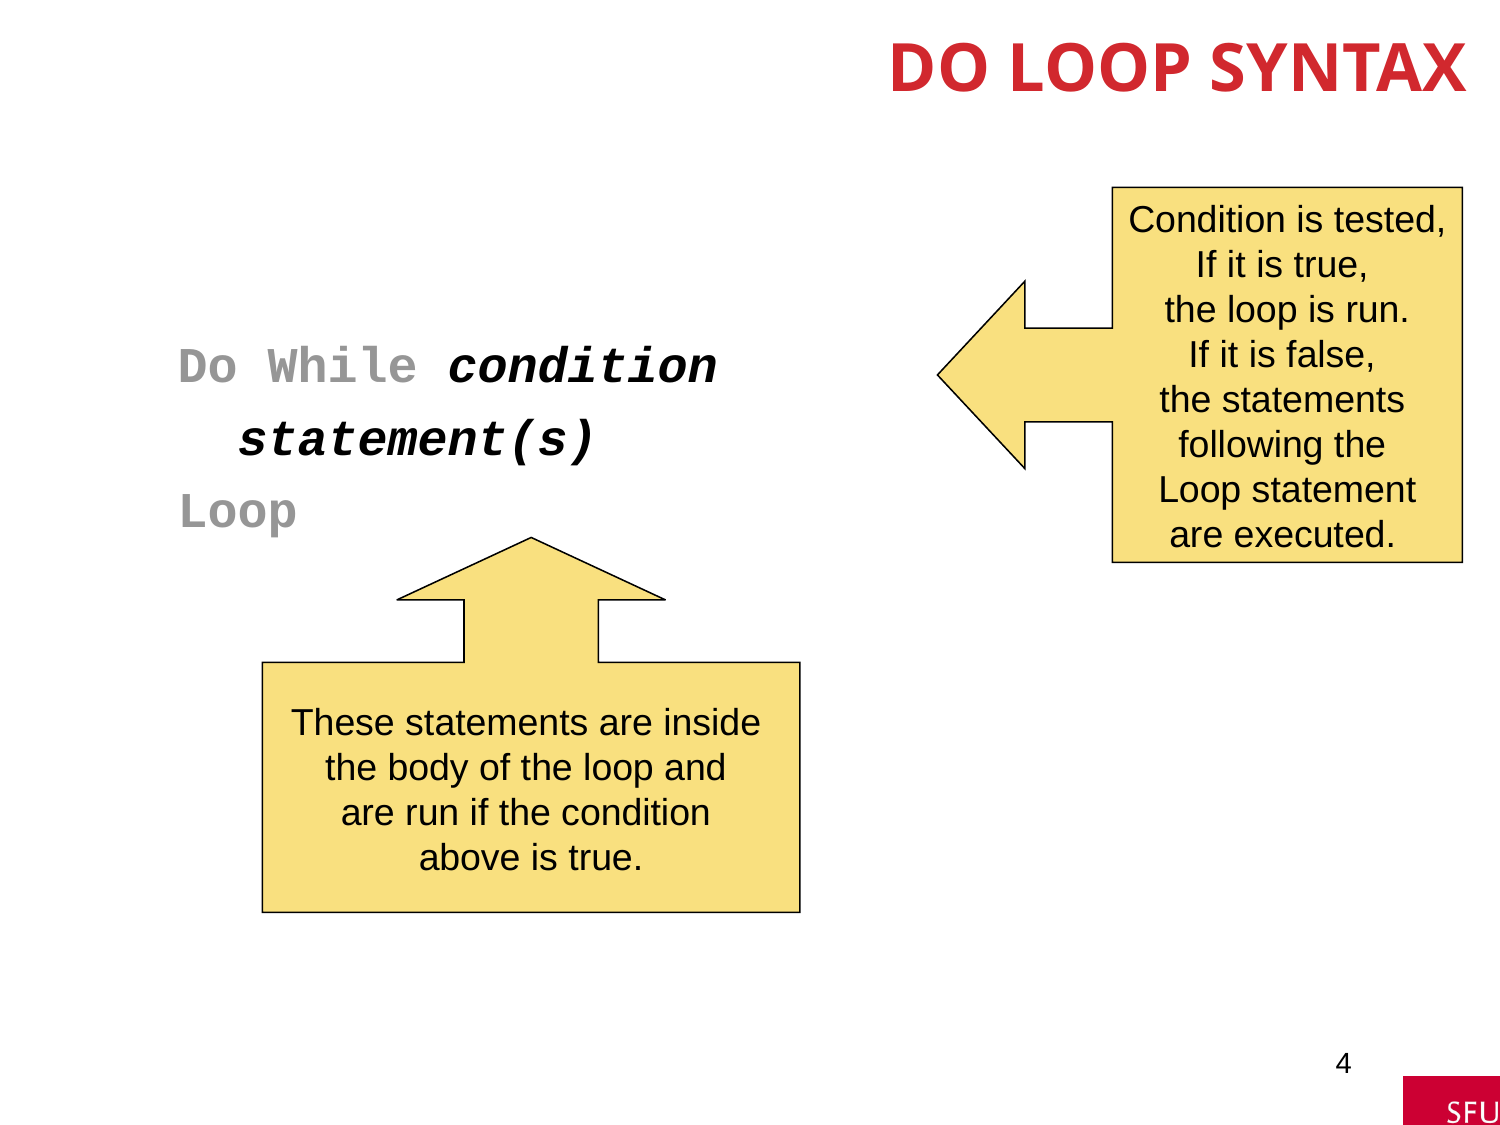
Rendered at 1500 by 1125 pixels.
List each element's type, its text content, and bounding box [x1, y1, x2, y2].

picture [1403, 1113, 1500, 1125]
title Do Loop Syntax [24, 20, 1483, 113]
slide_number 4 [1187, 1037, 1500, 1113]
list Do While condition statement(s) Loop [162, 324, 1469, 638]
text_box Condition is tested, If it is true, the loop is run. If it is false, the statements following the Loop statement are executed. [937, 187, 1463, 563]
text_box These statements are inside the body of the loop and are run if the condition above is true. [262, 537, 800, 913]
